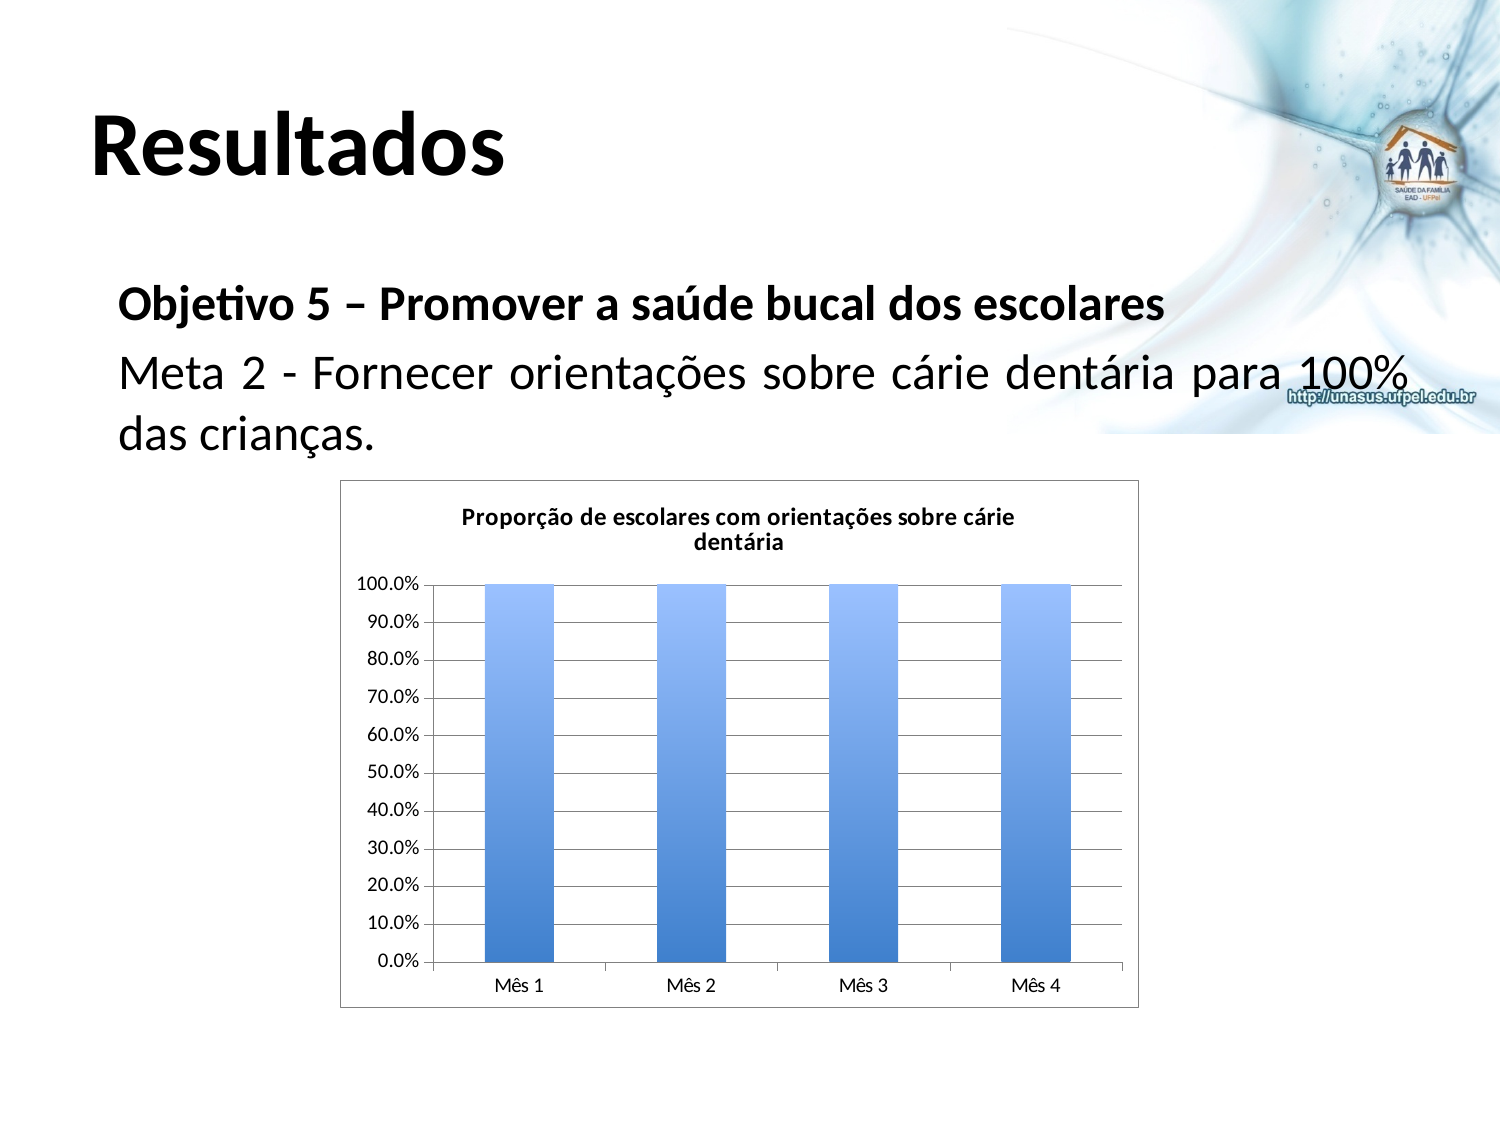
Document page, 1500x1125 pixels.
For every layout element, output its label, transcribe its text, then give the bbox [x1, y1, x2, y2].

chart [339, 480, 1139, 1008]
title Resultados [75, 45, 1002, 233]
list Objetivo 5 – Promover a saúde bucal dos escolares Meta 2 - Fornecer orientações sobre cárie dentária para 100% das crianças. [46, 262, 1425, 1005]
picture [1007, 0, 1500, 434]
